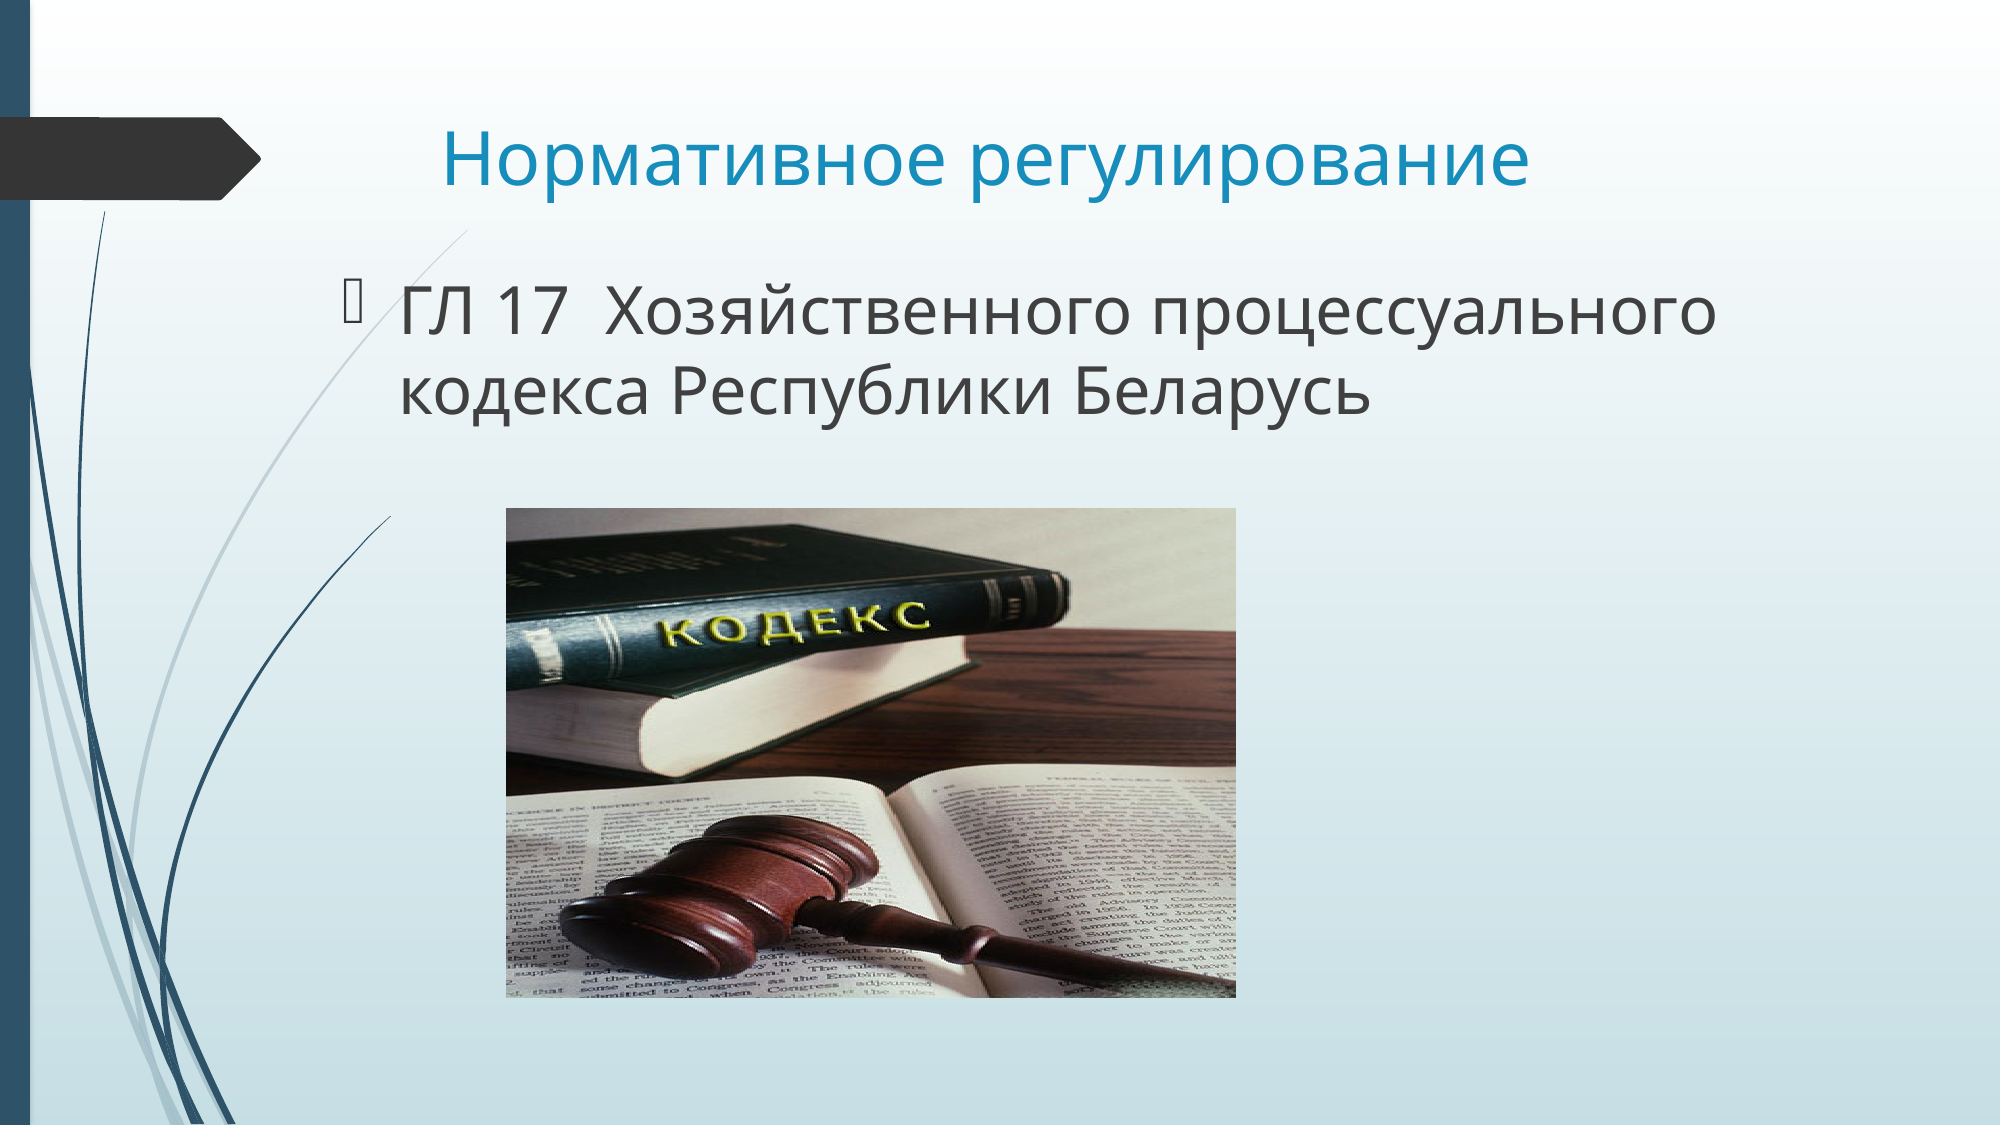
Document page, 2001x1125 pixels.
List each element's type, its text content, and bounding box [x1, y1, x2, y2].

list ГЛ 17 Хозяйственного процессуального кодекса Республики Беларусь [326, 260, 1790, 881]
title Нормативное регулирование [425, 102, 1888, 313]
picture [506, 508, 1236, 999]
